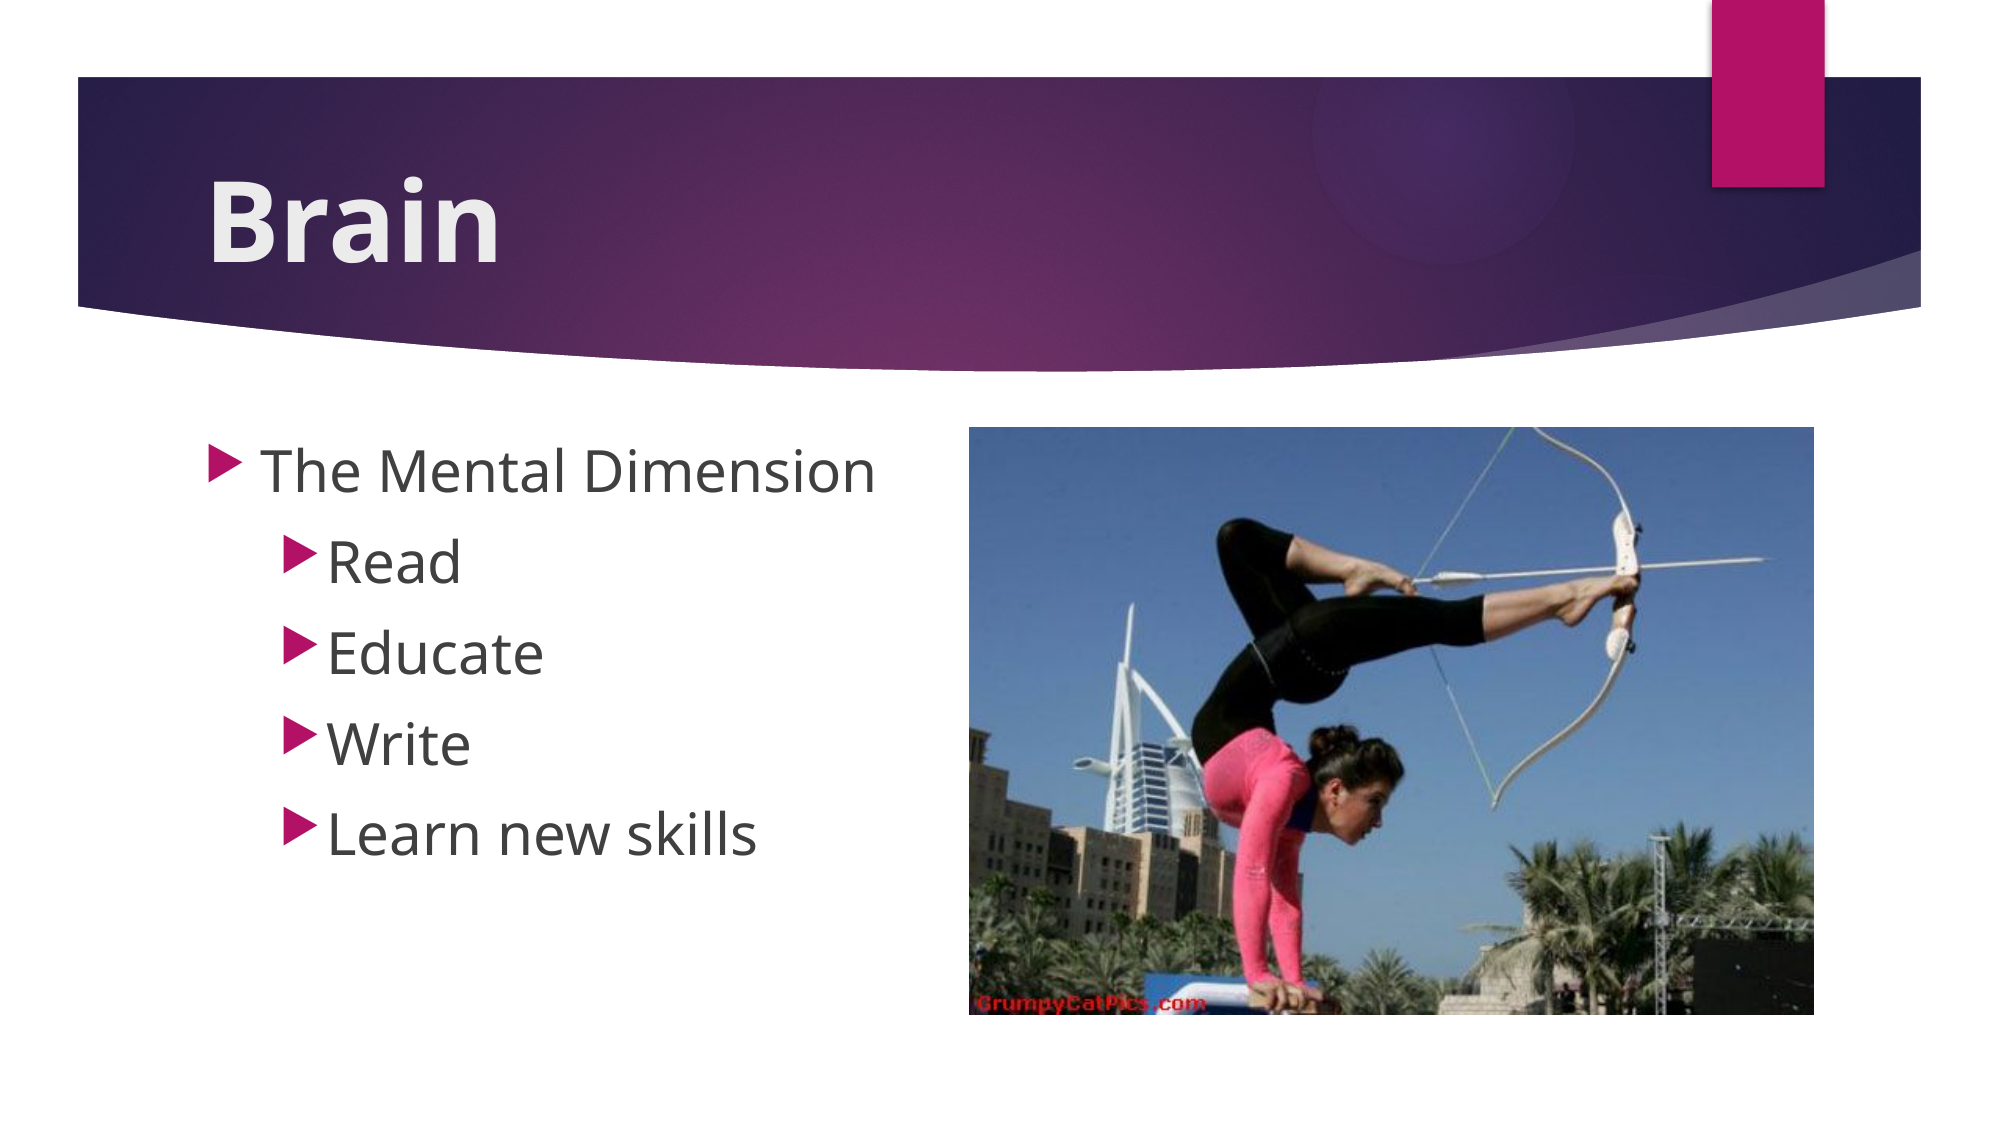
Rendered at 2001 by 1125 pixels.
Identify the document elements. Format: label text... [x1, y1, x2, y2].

title Brain [189, 159, 1627, 276]
picture [969, 426, 1814, 1015]
list The Mental Dimension Read Educate Write Learn new skills [189, 427, 967, 988]
